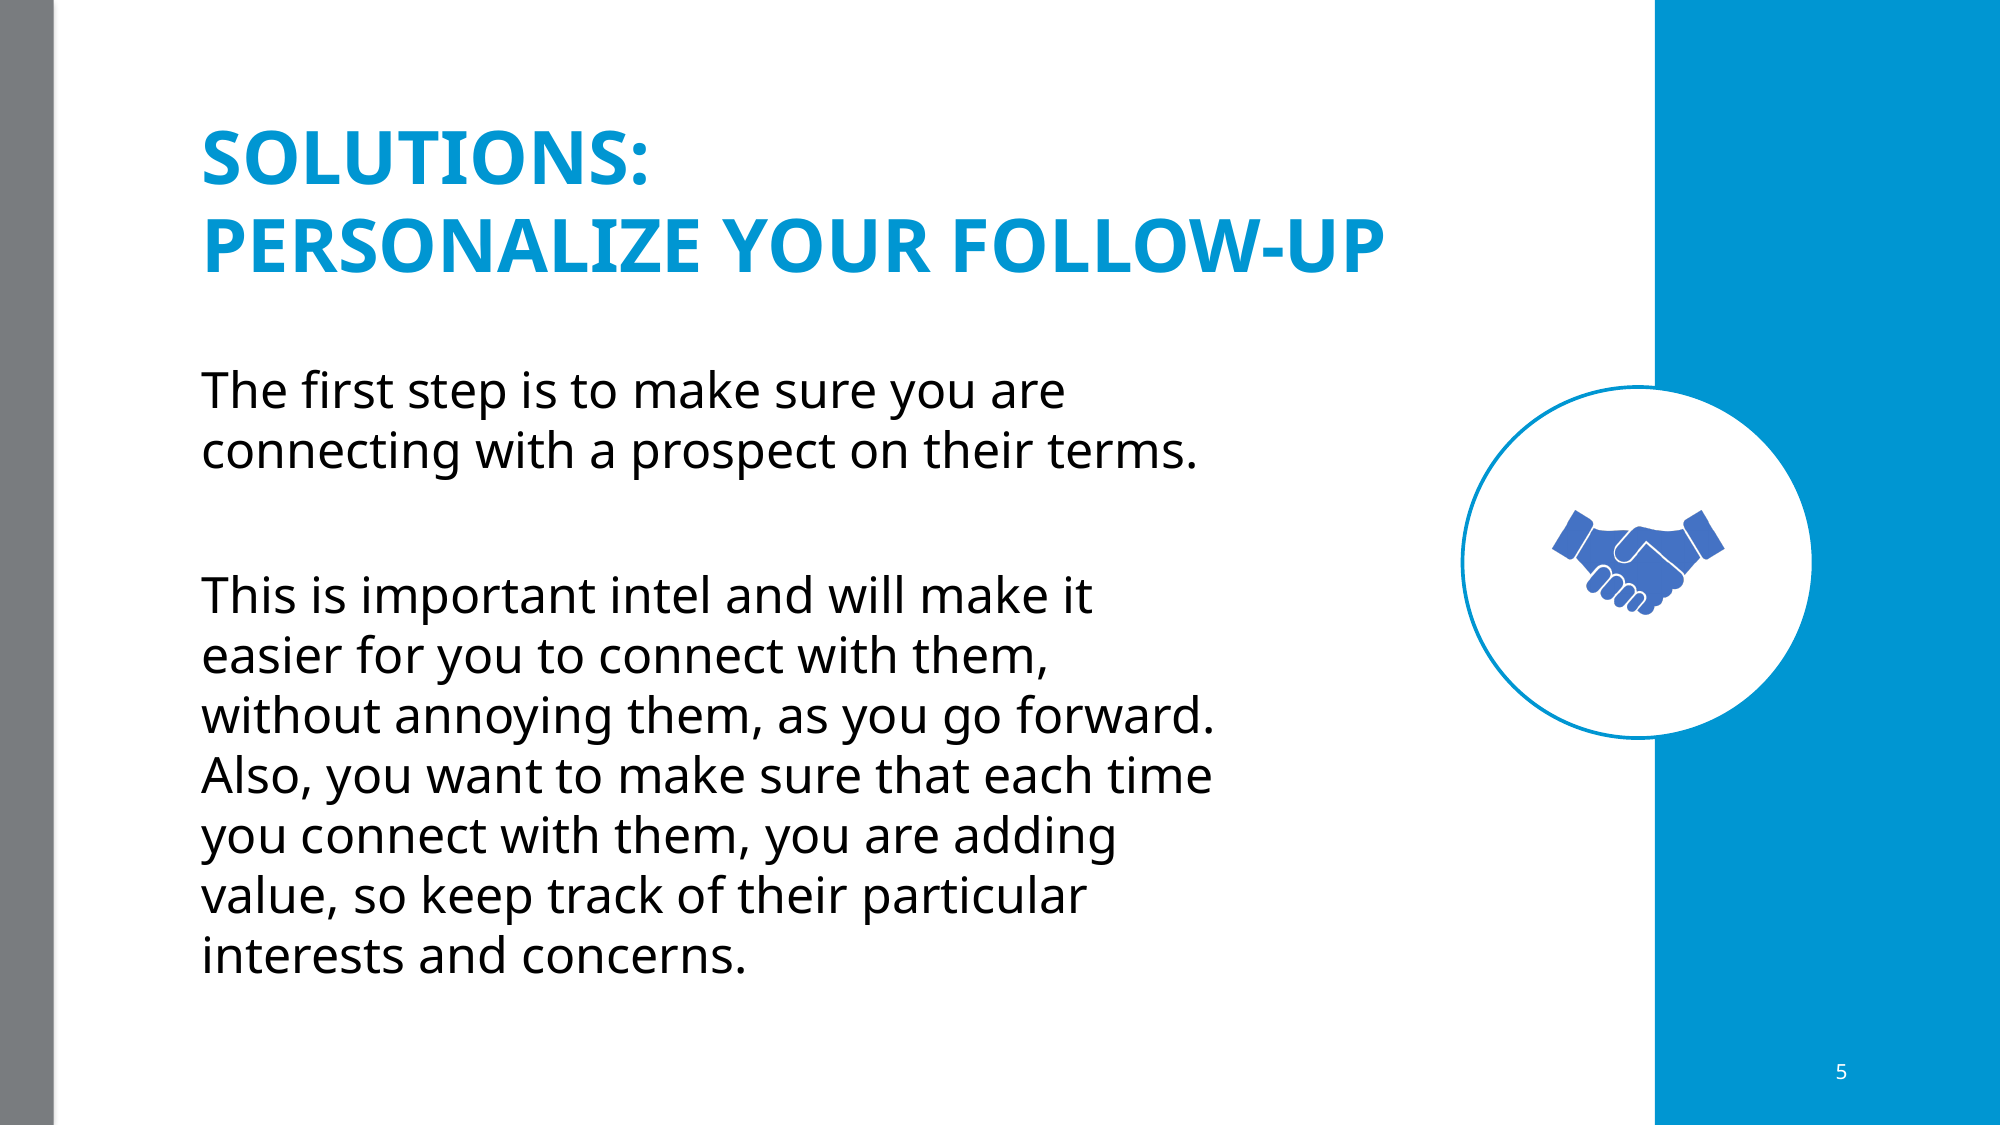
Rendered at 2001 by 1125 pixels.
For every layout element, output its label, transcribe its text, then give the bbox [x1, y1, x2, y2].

slide_number 5 [1696, 1042, 1863, 1103]
text_box [1460, 384, 1816, 741]
picture [1544, 468, 1732, 657]
text_box [1653, 0, 2000, 1125]
list The first step is to make sure you are connecting with a prospect on their terms. This is important intel and will make it easier for you to connect with them, without annoying them, as you go forward. Also, you want to make sure that each time you connect with them, you are adding value, so keep track of their particular interests and concerns. [186, 320, 1248, 1022]
title SOLUTIONS: Personalize Your Follow-Up [186, 102, 1413, 321]
